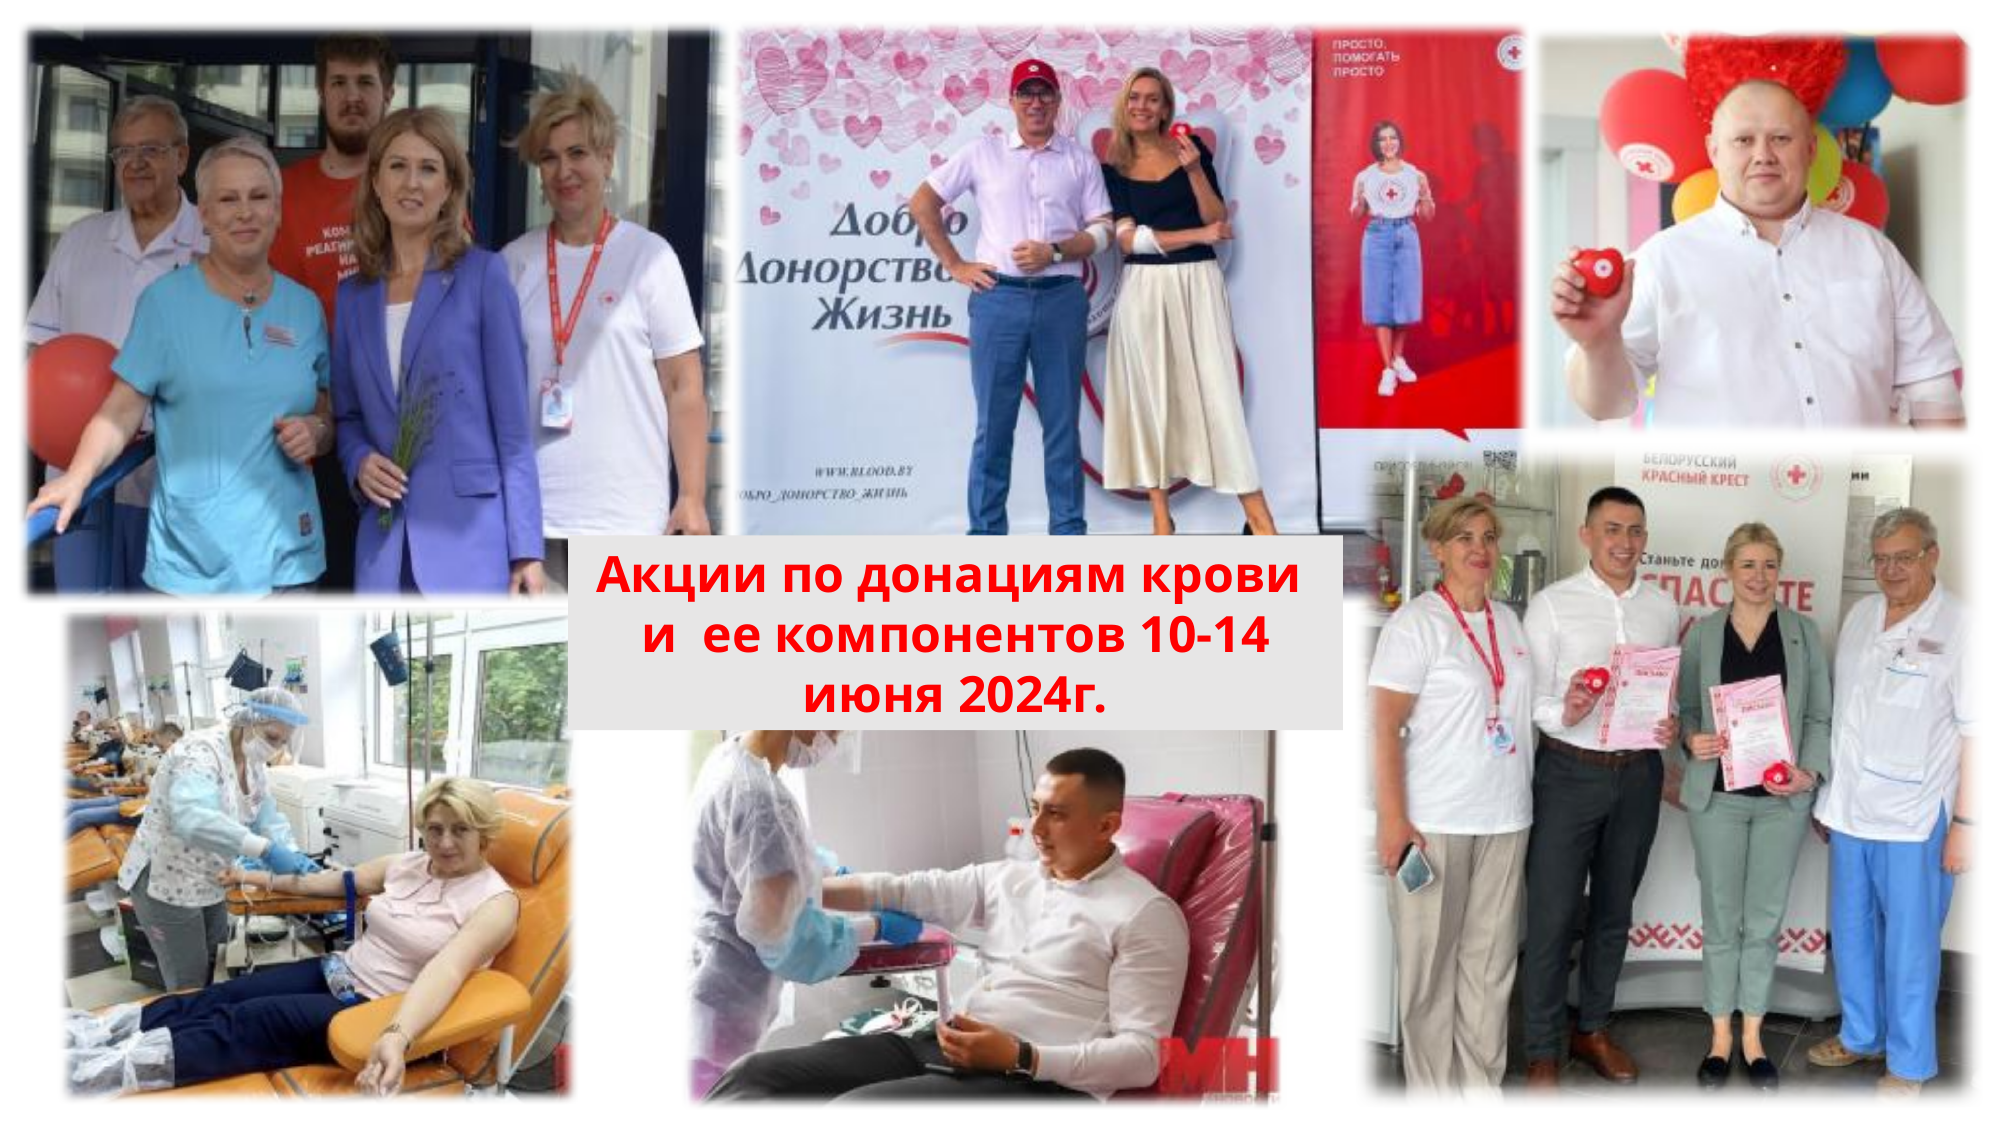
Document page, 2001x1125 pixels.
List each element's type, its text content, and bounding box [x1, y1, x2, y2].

text_box Акции по донациям крови и ее компонентов 10-14 июня 2024г. [568, 604, 1336, 731]
picture [57, 605, 579, 1105]
picture [681, 616, 1287, 1111]
picture [17, 20, 2000, 1089]
